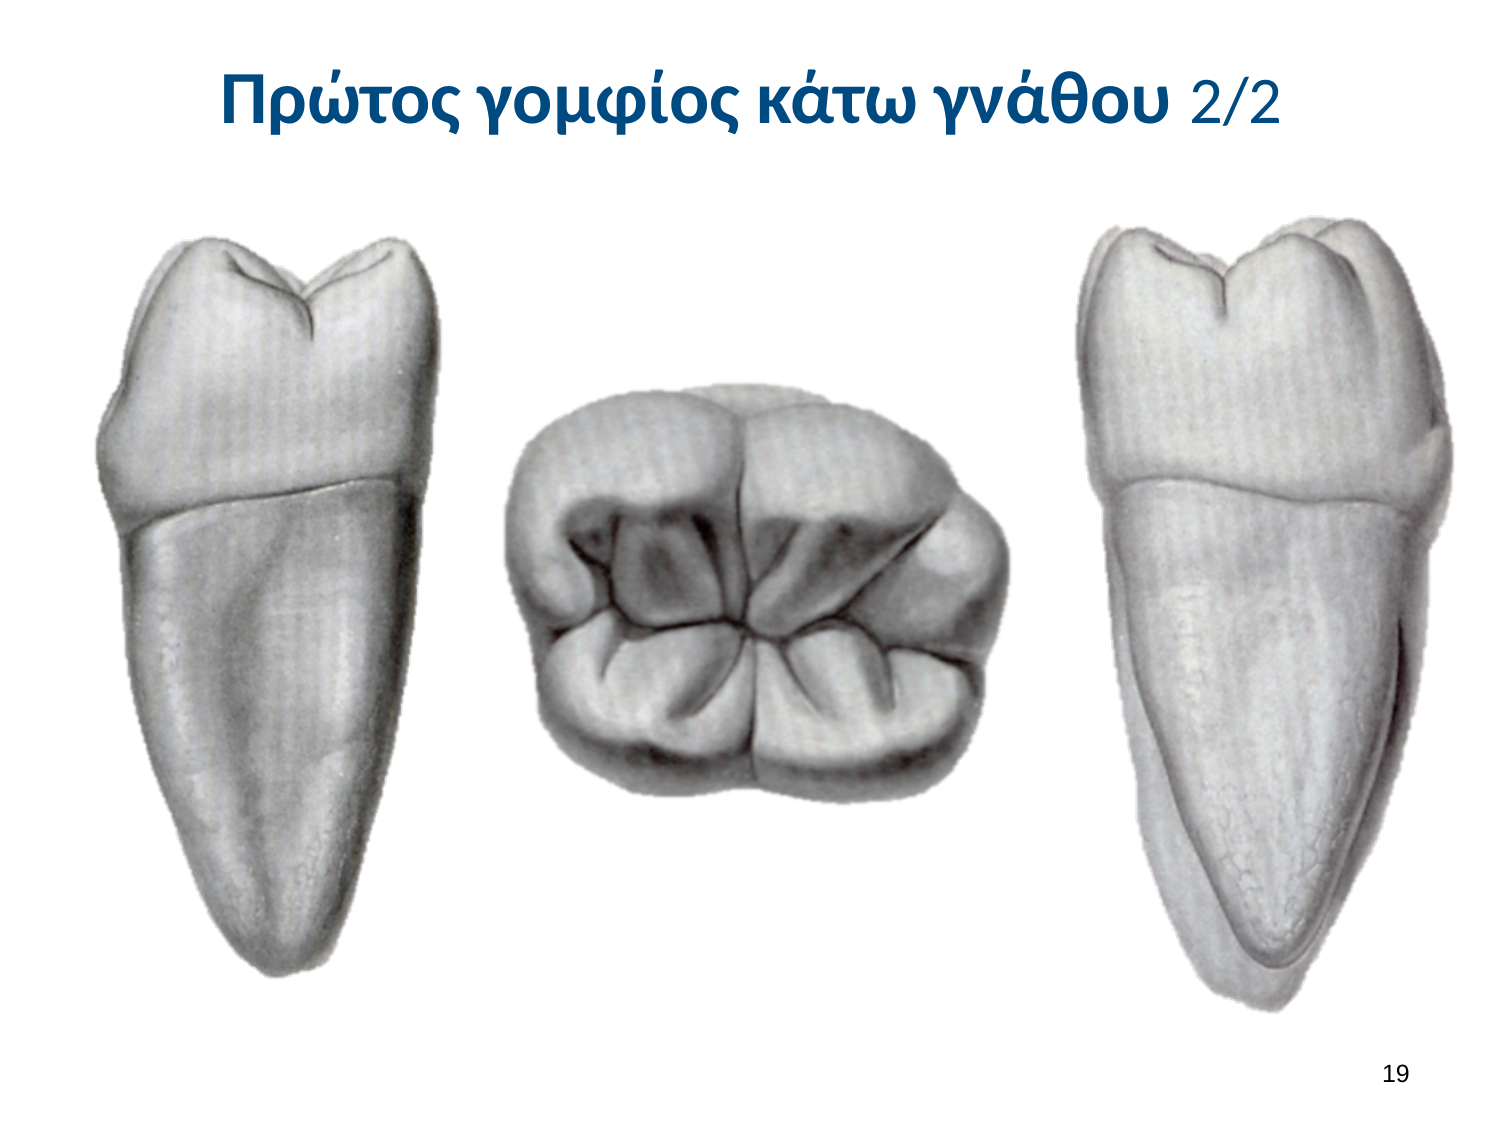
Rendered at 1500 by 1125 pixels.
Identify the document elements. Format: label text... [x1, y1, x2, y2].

title Πρώτος γομφίος κάτω γνάθου 2/2 [76, 19, 1427, 168]
slide_number 18 [1074, 1042, 1425, 1103]
picture [71, 154, 1483, 1030]
